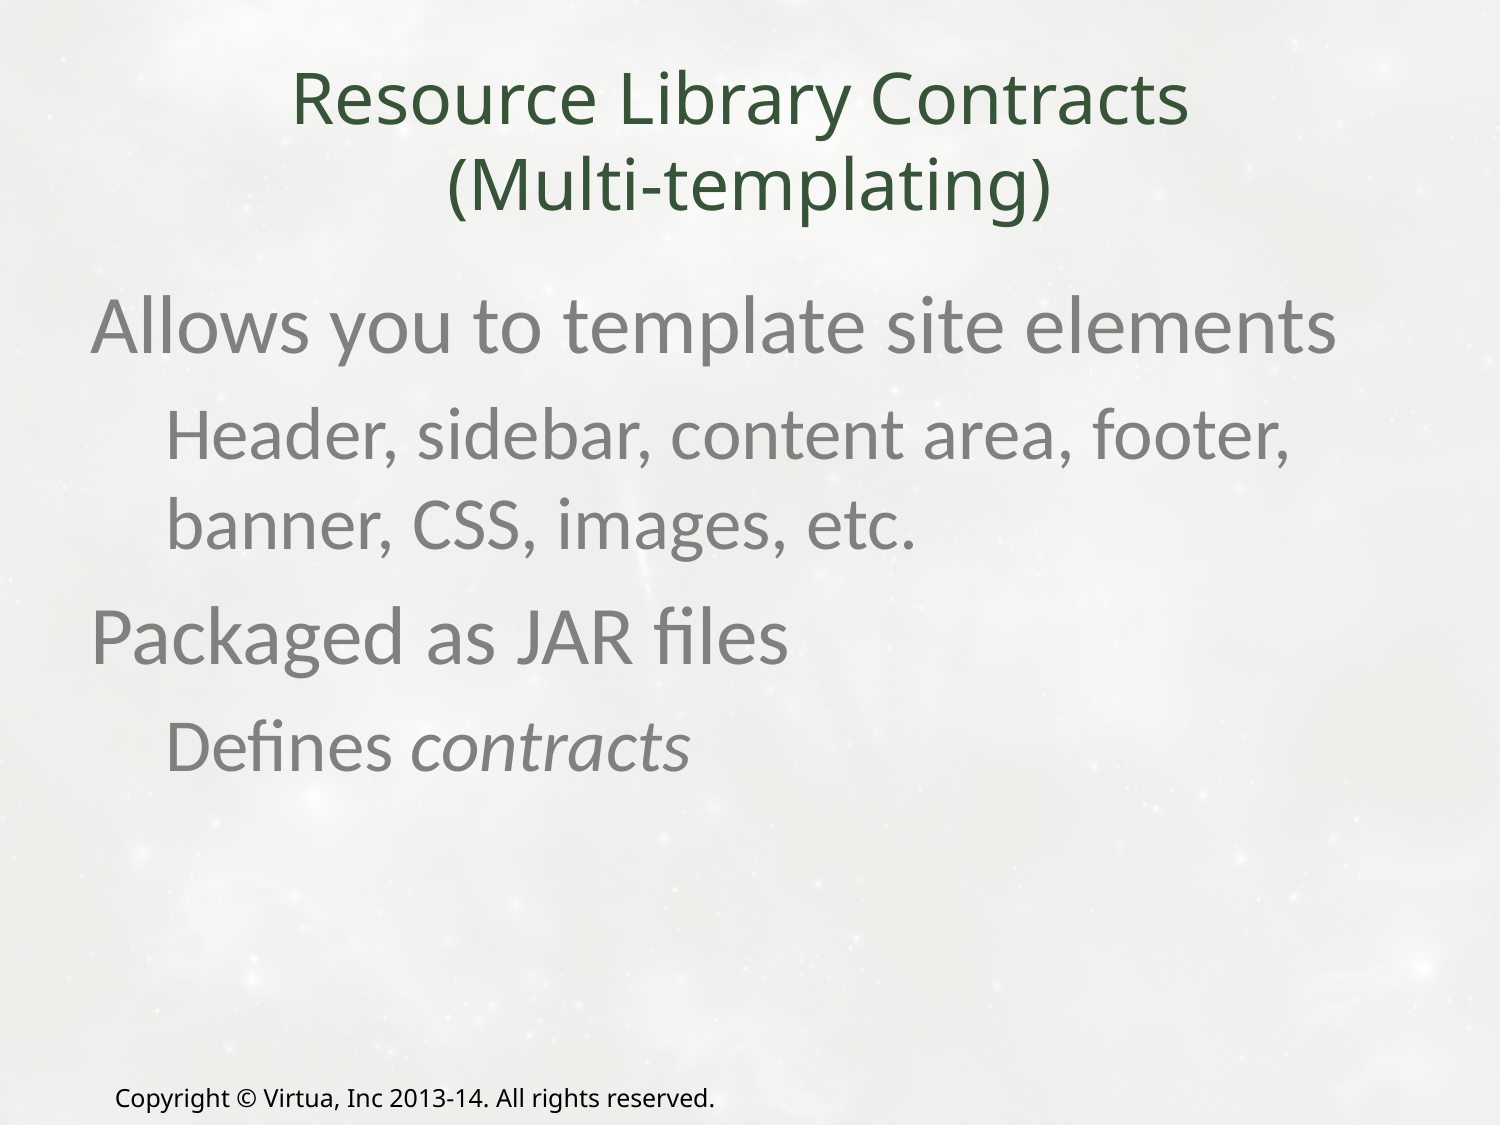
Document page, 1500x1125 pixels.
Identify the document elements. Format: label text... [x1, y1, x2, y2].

title Resource Library Contracts (Multi-templating) [75, 45, 1425, 233]
footer Copyright © Virtua, Inc 2013-14. All rights reserved. [99, 1074, 1425, 1100]
list Allows you to template site elements Header, sidebar, content area, footer, banner, CSS, images, etc. Packaged as JAR files Defines contracts [75, 262, 1425, 1063]
